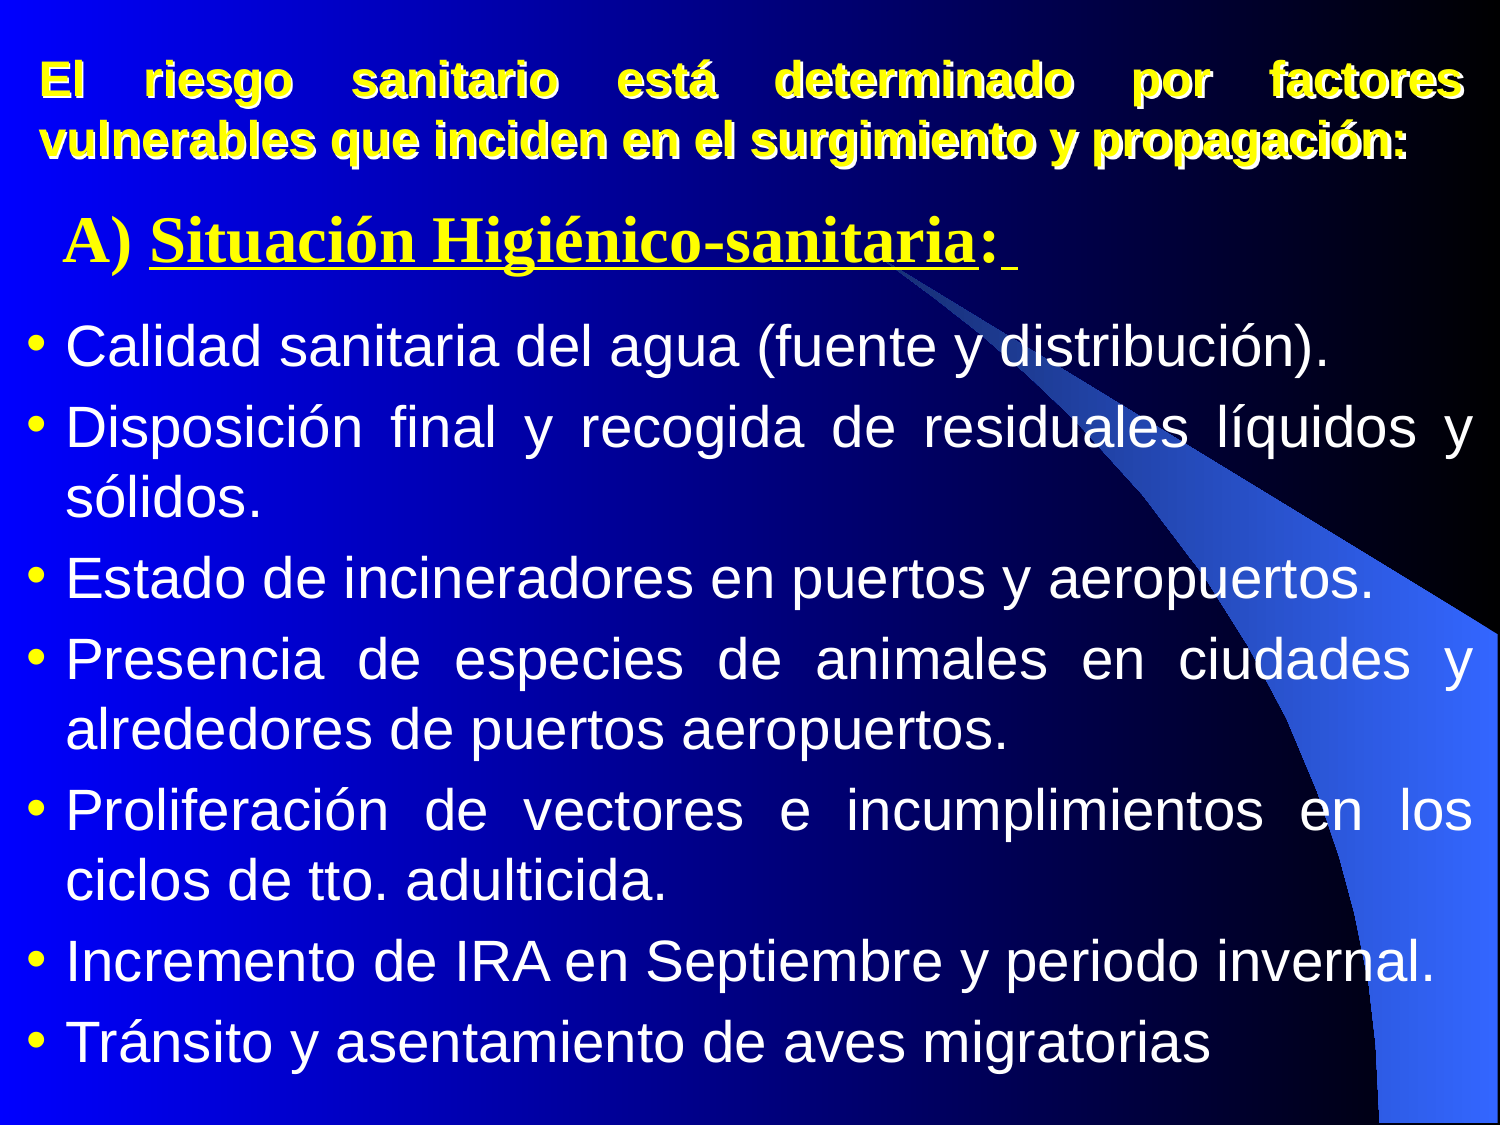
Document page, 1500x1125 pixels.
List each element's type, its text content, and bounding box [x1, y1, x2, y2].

text_box Calidad sanitaria del agua (fuente y distribución). Disposición final y recogida de residuales líquidos y sólidos. Estado de incineradores en puertos y aeropuertos. Presencia de especies de animales en ciudades y alrededores de puertos aeropuertos. Proliferación de vectores e incumplimientos en los ciclos de tto. adulticida. Incremento de IRA en Septiembre y periodo invernal. Tránsito y asentamiento de aves migratorias [11, 300, 1491, 1082]
text_box A) Situación Higiénico-sanitaria: [47, 188, 1096, 284]
text_box El riesgo sanitario está determinado por factores vulnerables que inciden en el surgimiento y propagación: [23, 38, 1479, 189]
